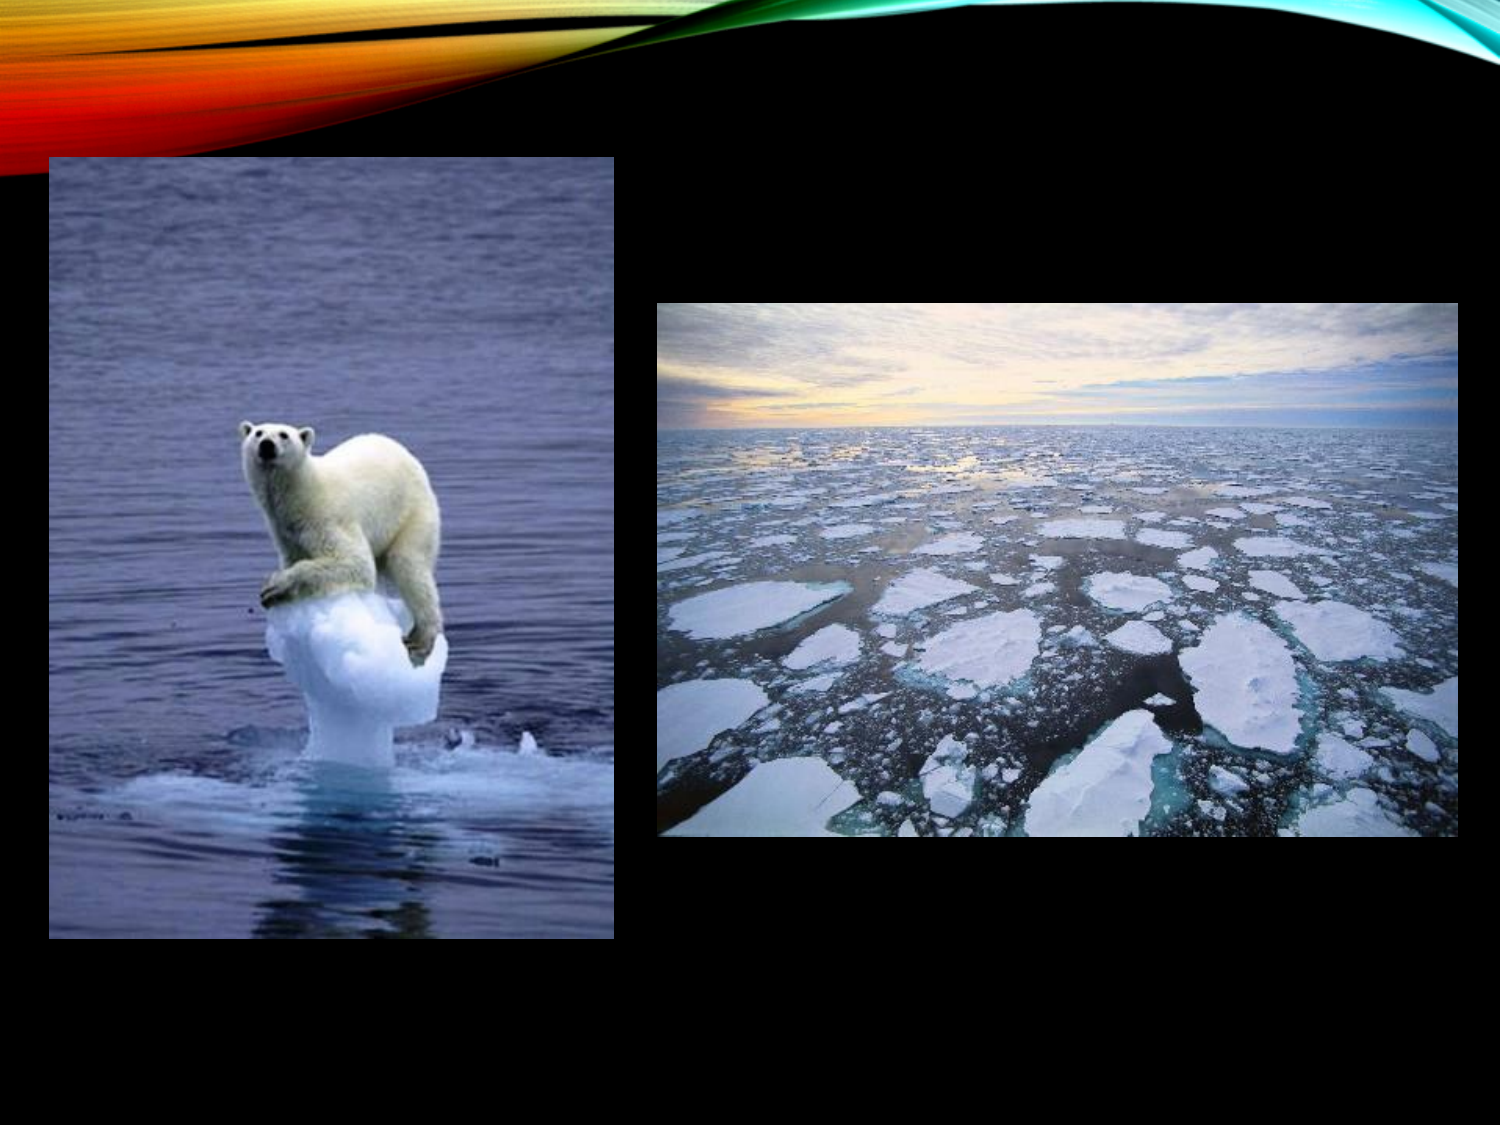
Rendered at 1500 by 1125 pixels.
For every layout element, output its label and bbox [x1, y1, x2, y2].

list [49, 157, 615, 939]
picture [0, 0, 1500, 178]
picture [657, 303, 1458, 838]
